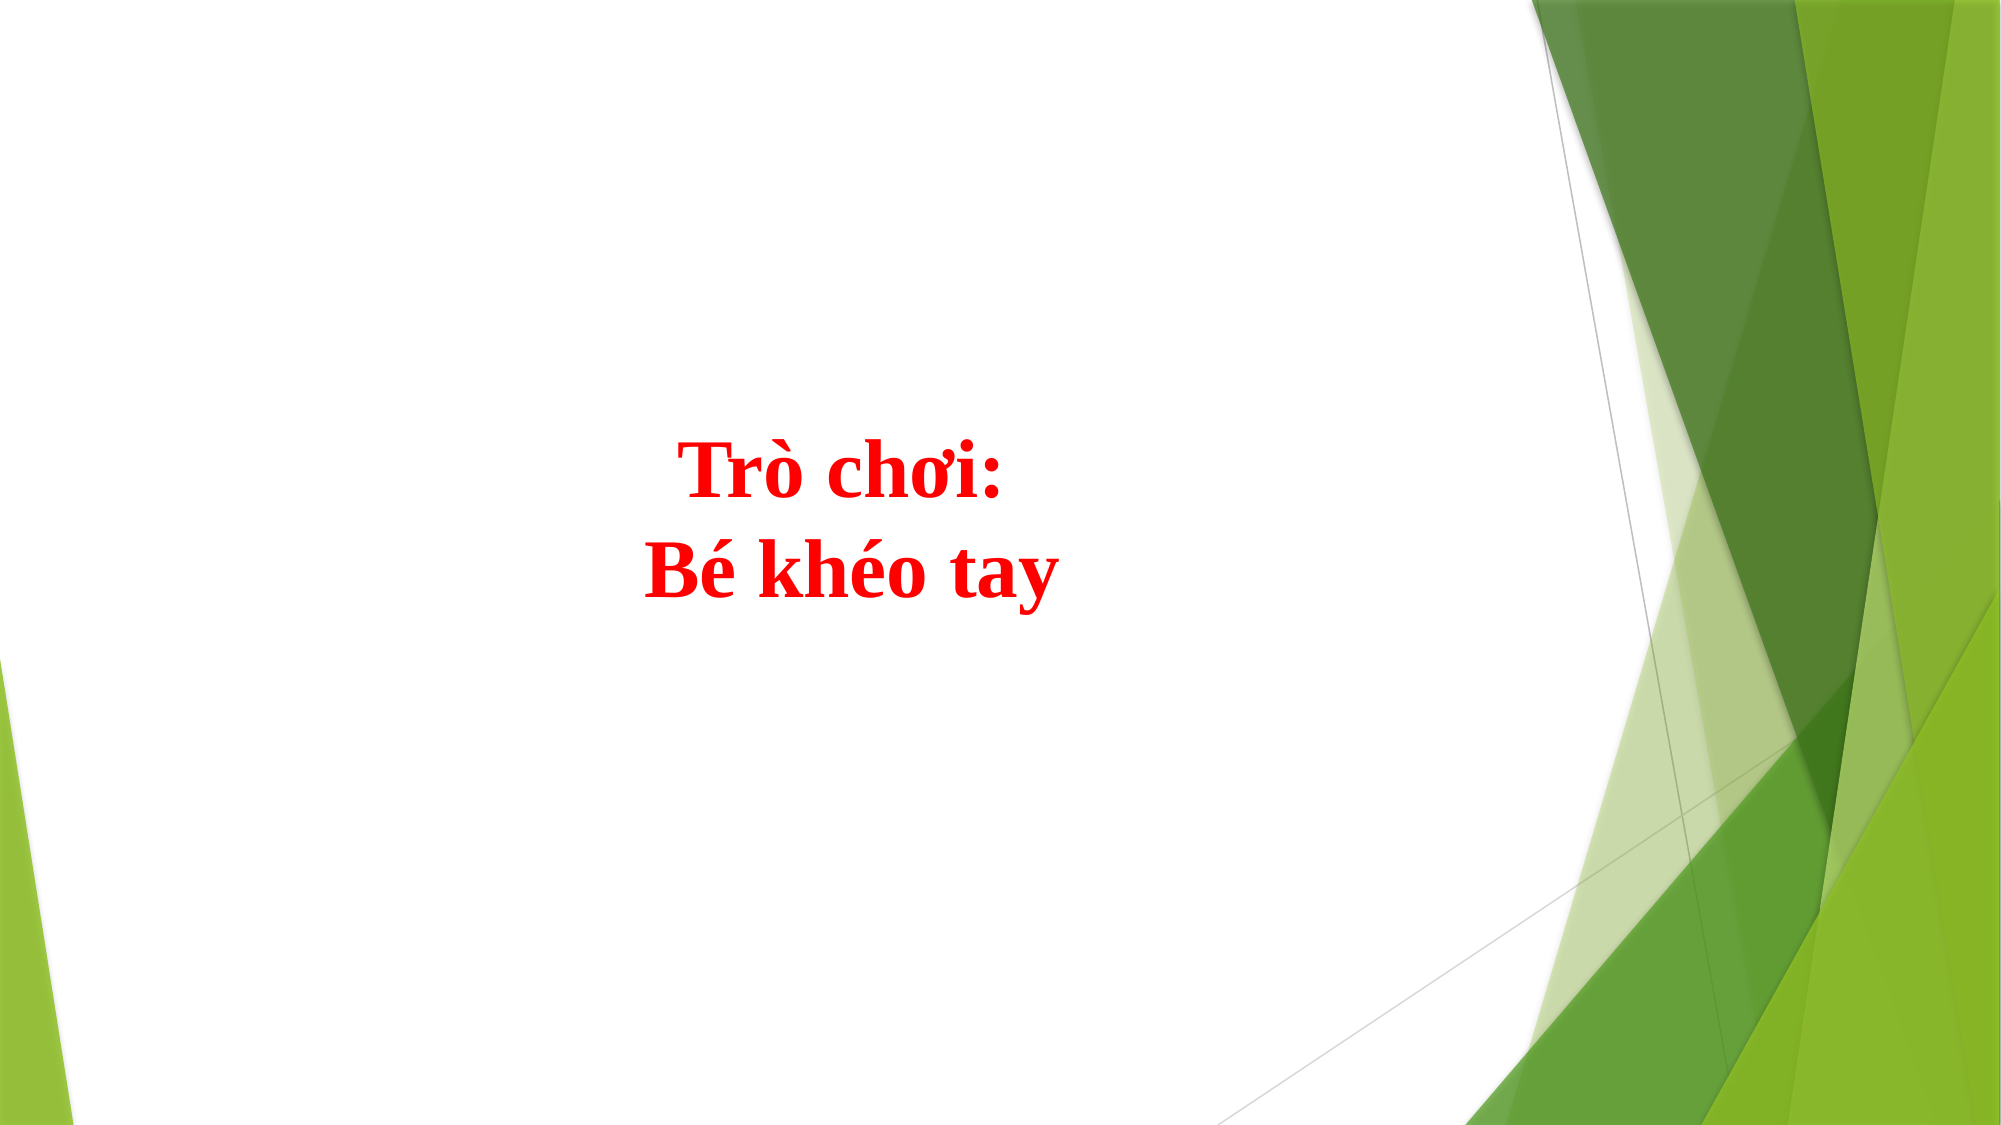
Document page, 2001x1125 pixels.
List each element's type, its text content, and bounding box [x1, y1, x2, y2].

title Trò chơi: Bé khéo tay [147, 406, 1558, 624]
